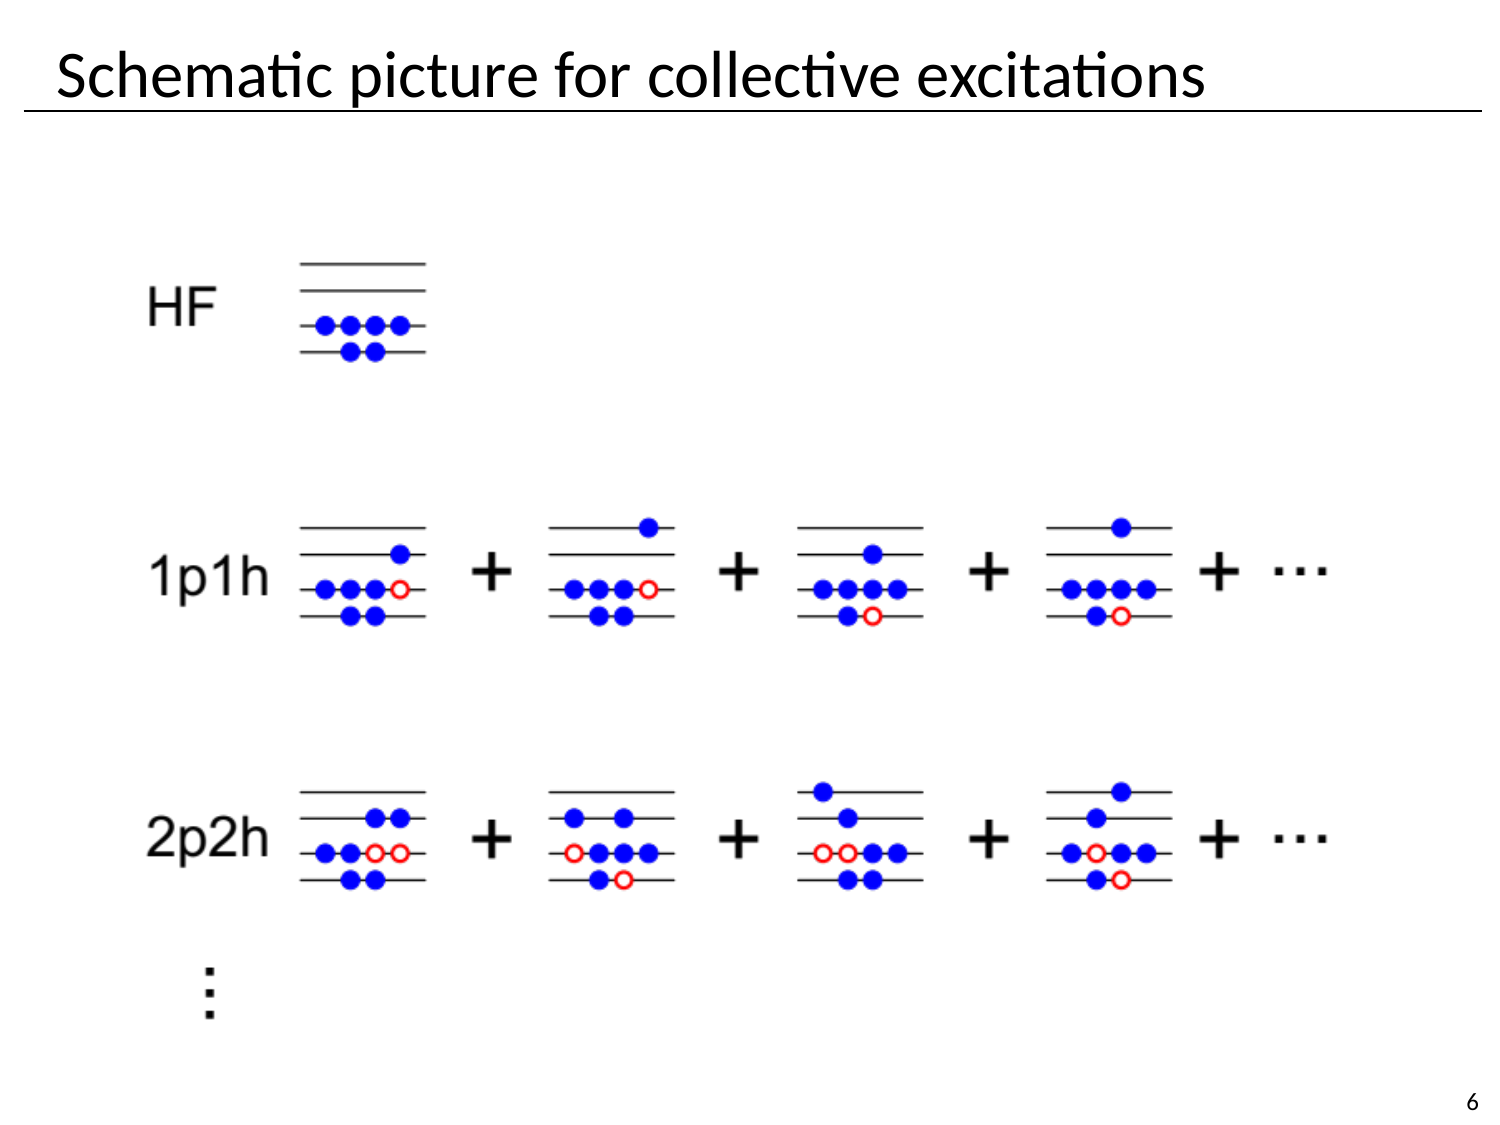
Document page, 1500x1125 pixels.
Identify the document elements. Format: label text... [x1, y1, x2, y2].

slide_number 6 [1144, 1082, 1495, 1118]
title Schematic picture for collective excitations [41, 19, 1459, 124]
picture [100, 160, 1371, 1069]
